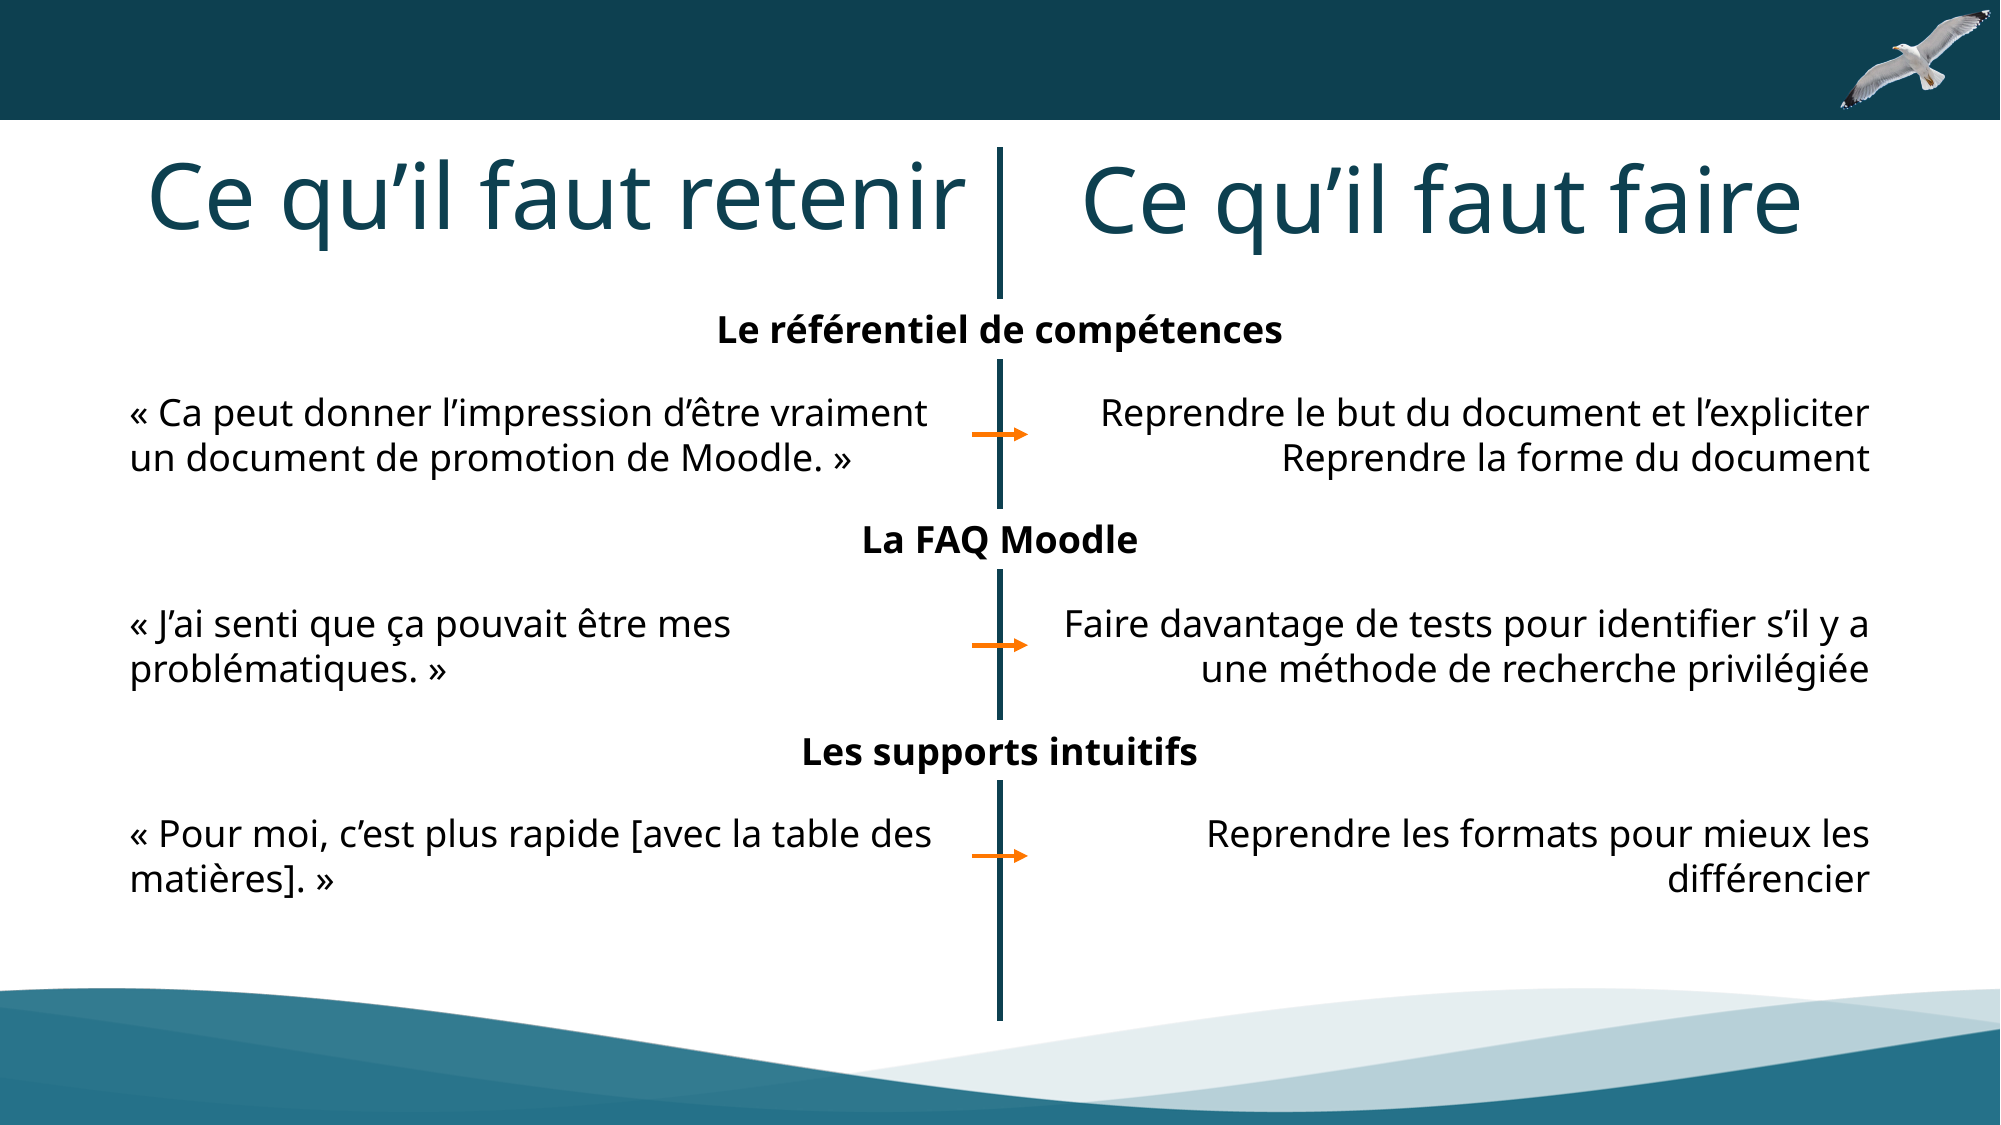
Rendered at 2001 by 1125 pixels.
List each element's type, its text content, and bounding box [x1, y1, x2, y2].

text_box Reprendre le but du document et l’expliciter Reprendre la forme du document [1001, 381, 1886, 487]
text_box La FAQ Moodle [1001, 509, 1154, 569]
picture [1820, 0, 2000, 120]
text_box Reprendre les formats pour mieux les différencier [1001, 802, 1886, 908]
picture [0, 974, 2000, 1125]
text_box « Pour moi, c’est plus rapide [avec la table des matières]. » [114, 802, 999, 908]
text_box Faire davantage de tests pour identifier s’il y a une méthode de recherche privilégiée [1001, 592, 1886, 697]
text_box « J’ai senti que ça pouvait être mes problématiques. » [114, 592, 999, 697]
text_box Les supports intuitifs [1001, 720, 1214, 780]
text_box La FAQ Moodle [846, 509, 999, 569]
text_box Les supports intuitifs [786, 720, 999, 780]
text_box « Ca peut donner l’impression d’être vraiment un document de promotion de Moodle. » [114, 381, 999, 487]
list Ce qu’il faut retenir [114, 142, 1000, 268]
text_box Ce qu’il faut faire [1003, 147, 1886, 272]
text_box Le référentiel de compétences [1001, 299, 1299, 359]
text_box Le référentiel de compétences [701, 299, 999, 359]
